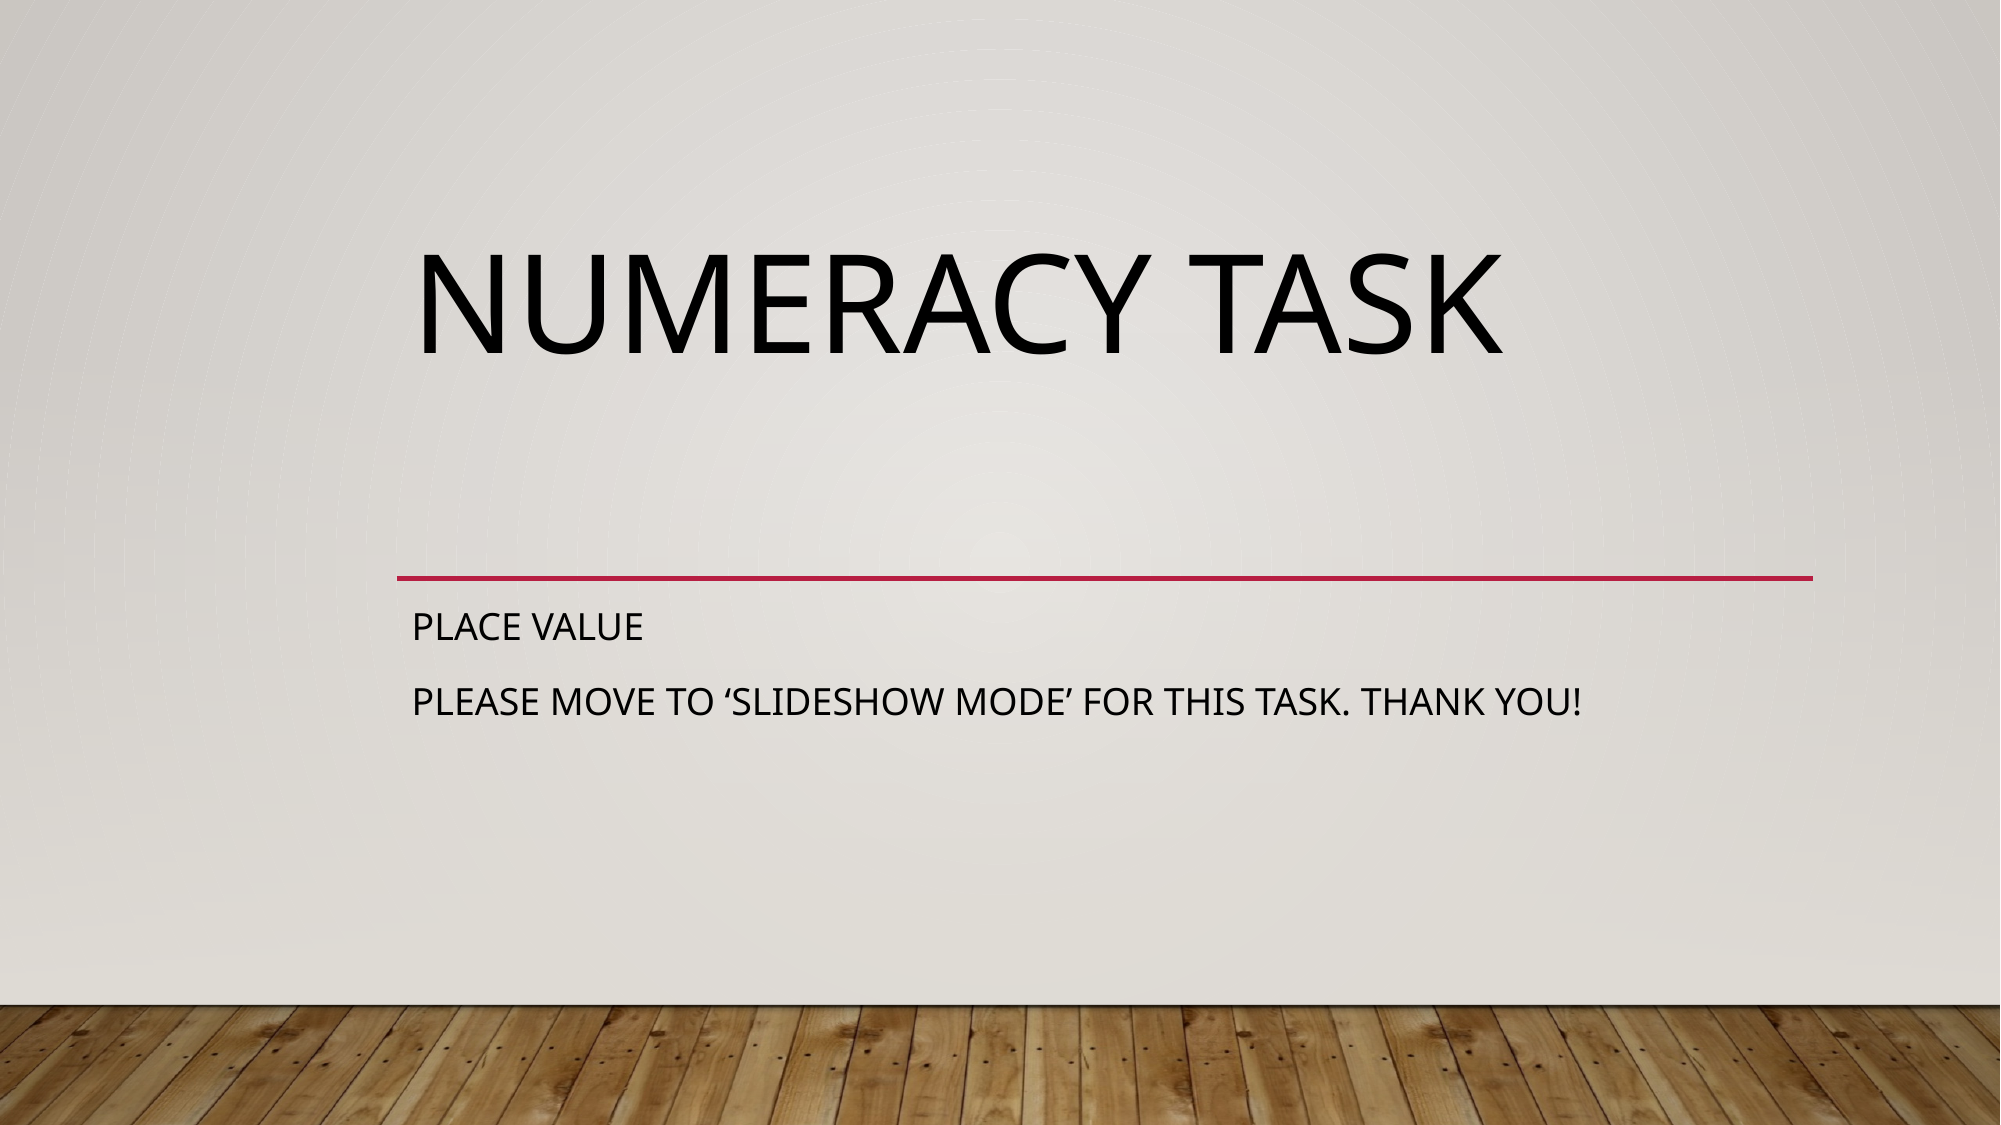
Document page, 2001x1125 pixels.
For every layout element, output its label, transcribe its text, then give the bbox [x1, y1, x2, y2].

subtitle Place Value Please move to ‘Slideshow Mode’ for this task. Thank you! [396, 579, 1814, 740]
title Numeracy Task [396, 131, 1814, 549]
picture [0, 1005, 2000, 1125]
